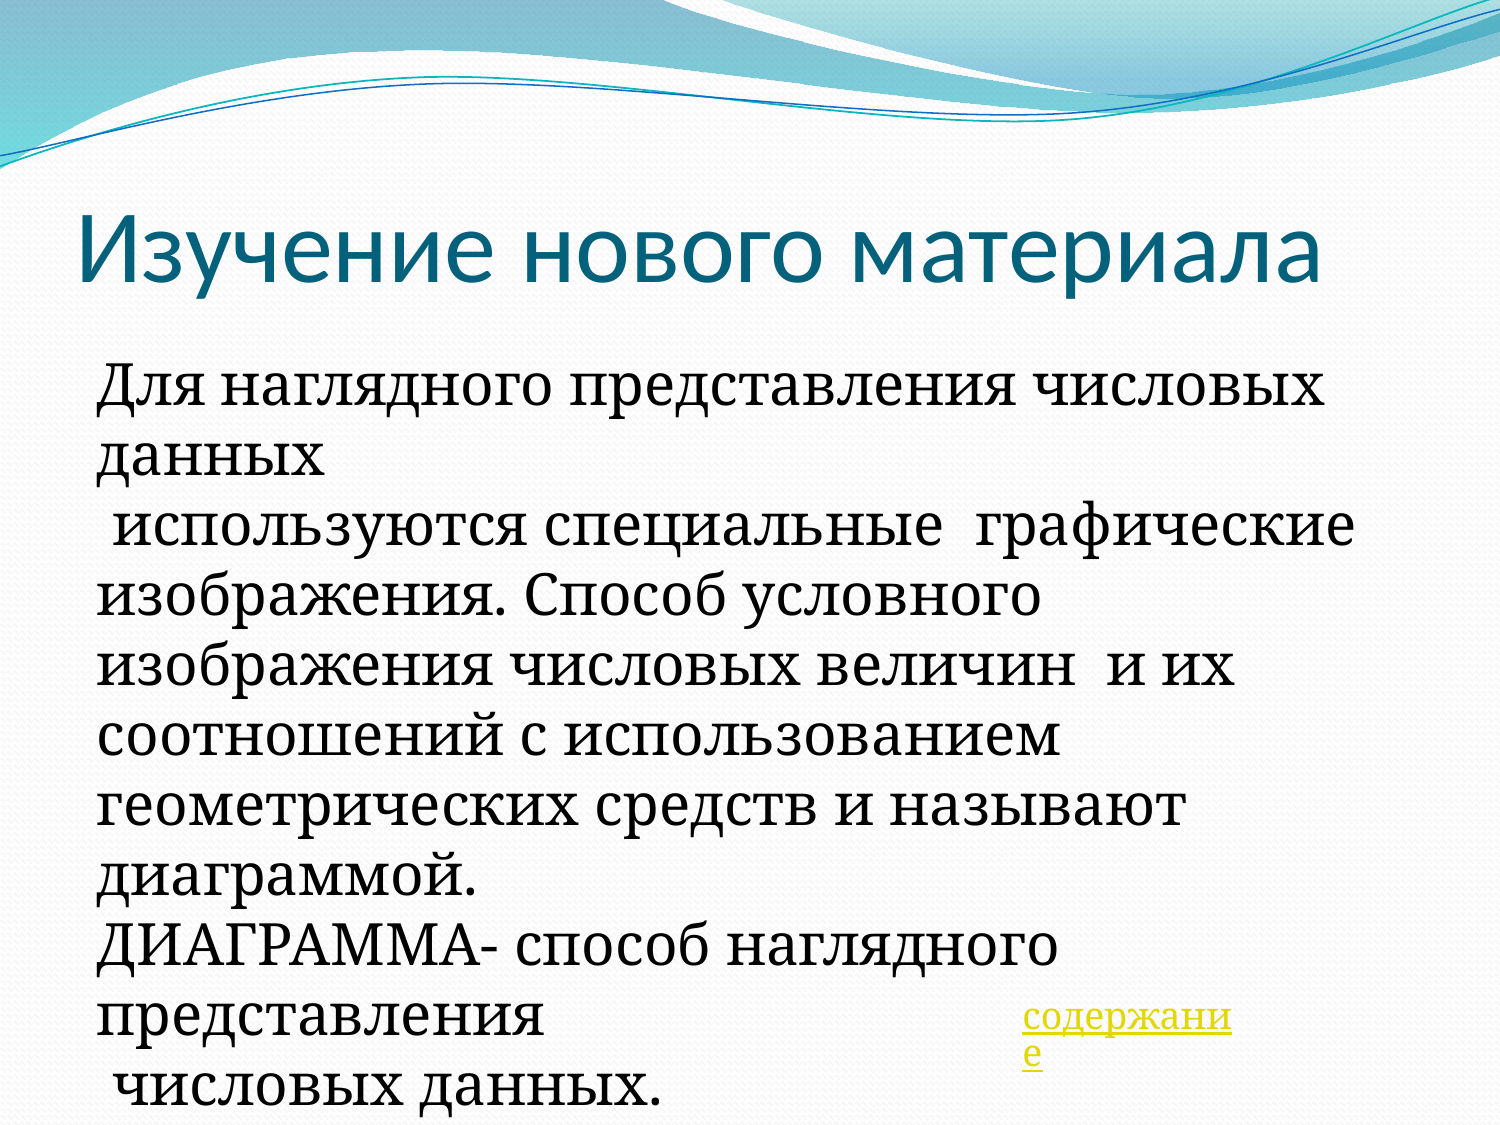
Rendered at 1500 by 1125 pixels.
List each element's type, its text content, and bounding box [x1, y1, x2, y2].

text_box Для наглядного представления числовых данных используются специальные графические изображения. Способ условного изображения числовых величин и их соотношений с использованием геометрических средств и называют диаграммой. ДИАГРАММА- способ наглядного представления числовых данных. [82, 339, 1442, 1125]
title Изучение нового материала [75, 115, 1438, 303]
text_box содержание [1007, 984, 1266, 1051]
